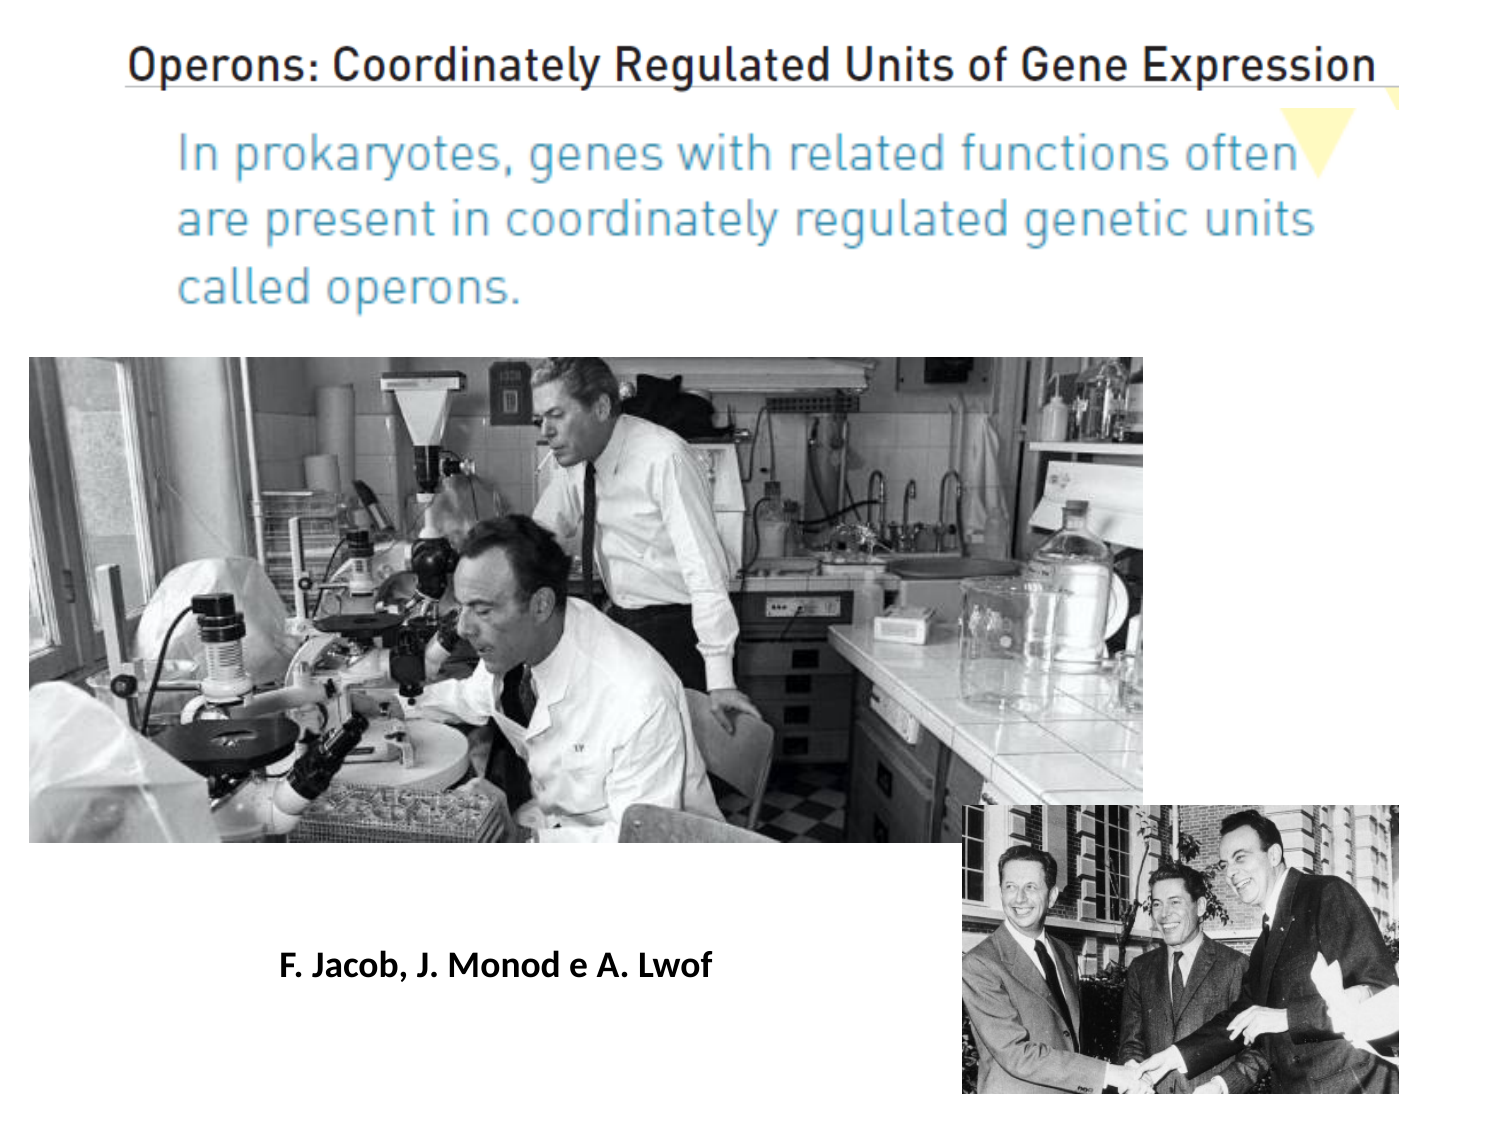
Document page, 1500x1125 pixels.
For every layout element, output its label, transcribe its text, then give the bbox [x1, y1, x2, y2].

picture [118, 32, 1400, 342]
picture [29, 357, 1400, 1095]
text_box F. Jacob, J. Monod e A. Lwof [264, 932, 737, 992]
